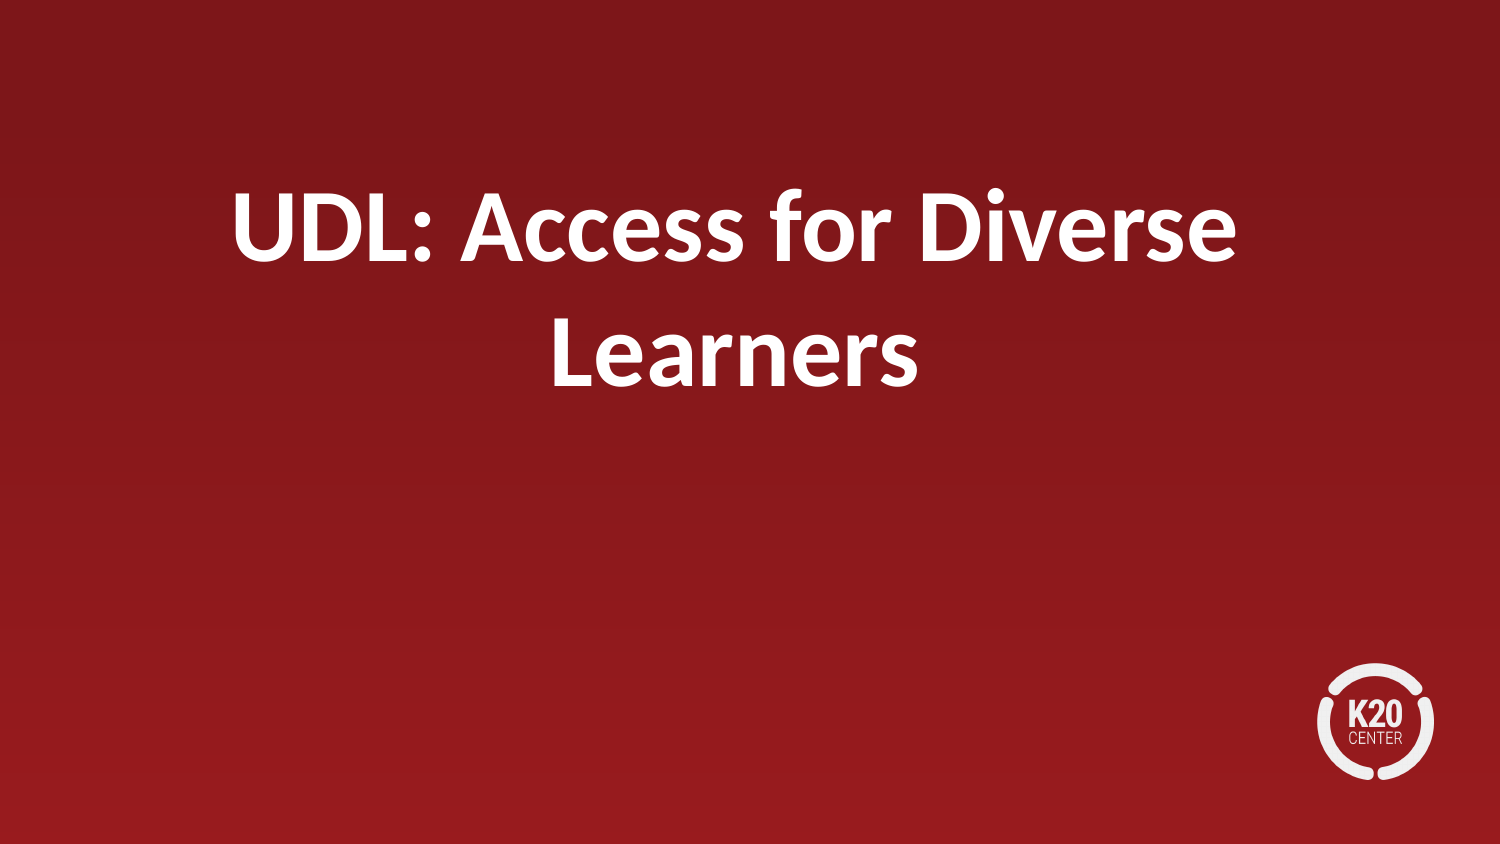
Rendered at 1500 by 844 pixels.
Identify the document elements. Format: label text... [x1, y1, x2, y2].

title UDL: Access for Diverse Learners [92, 146, 1381, 408]
